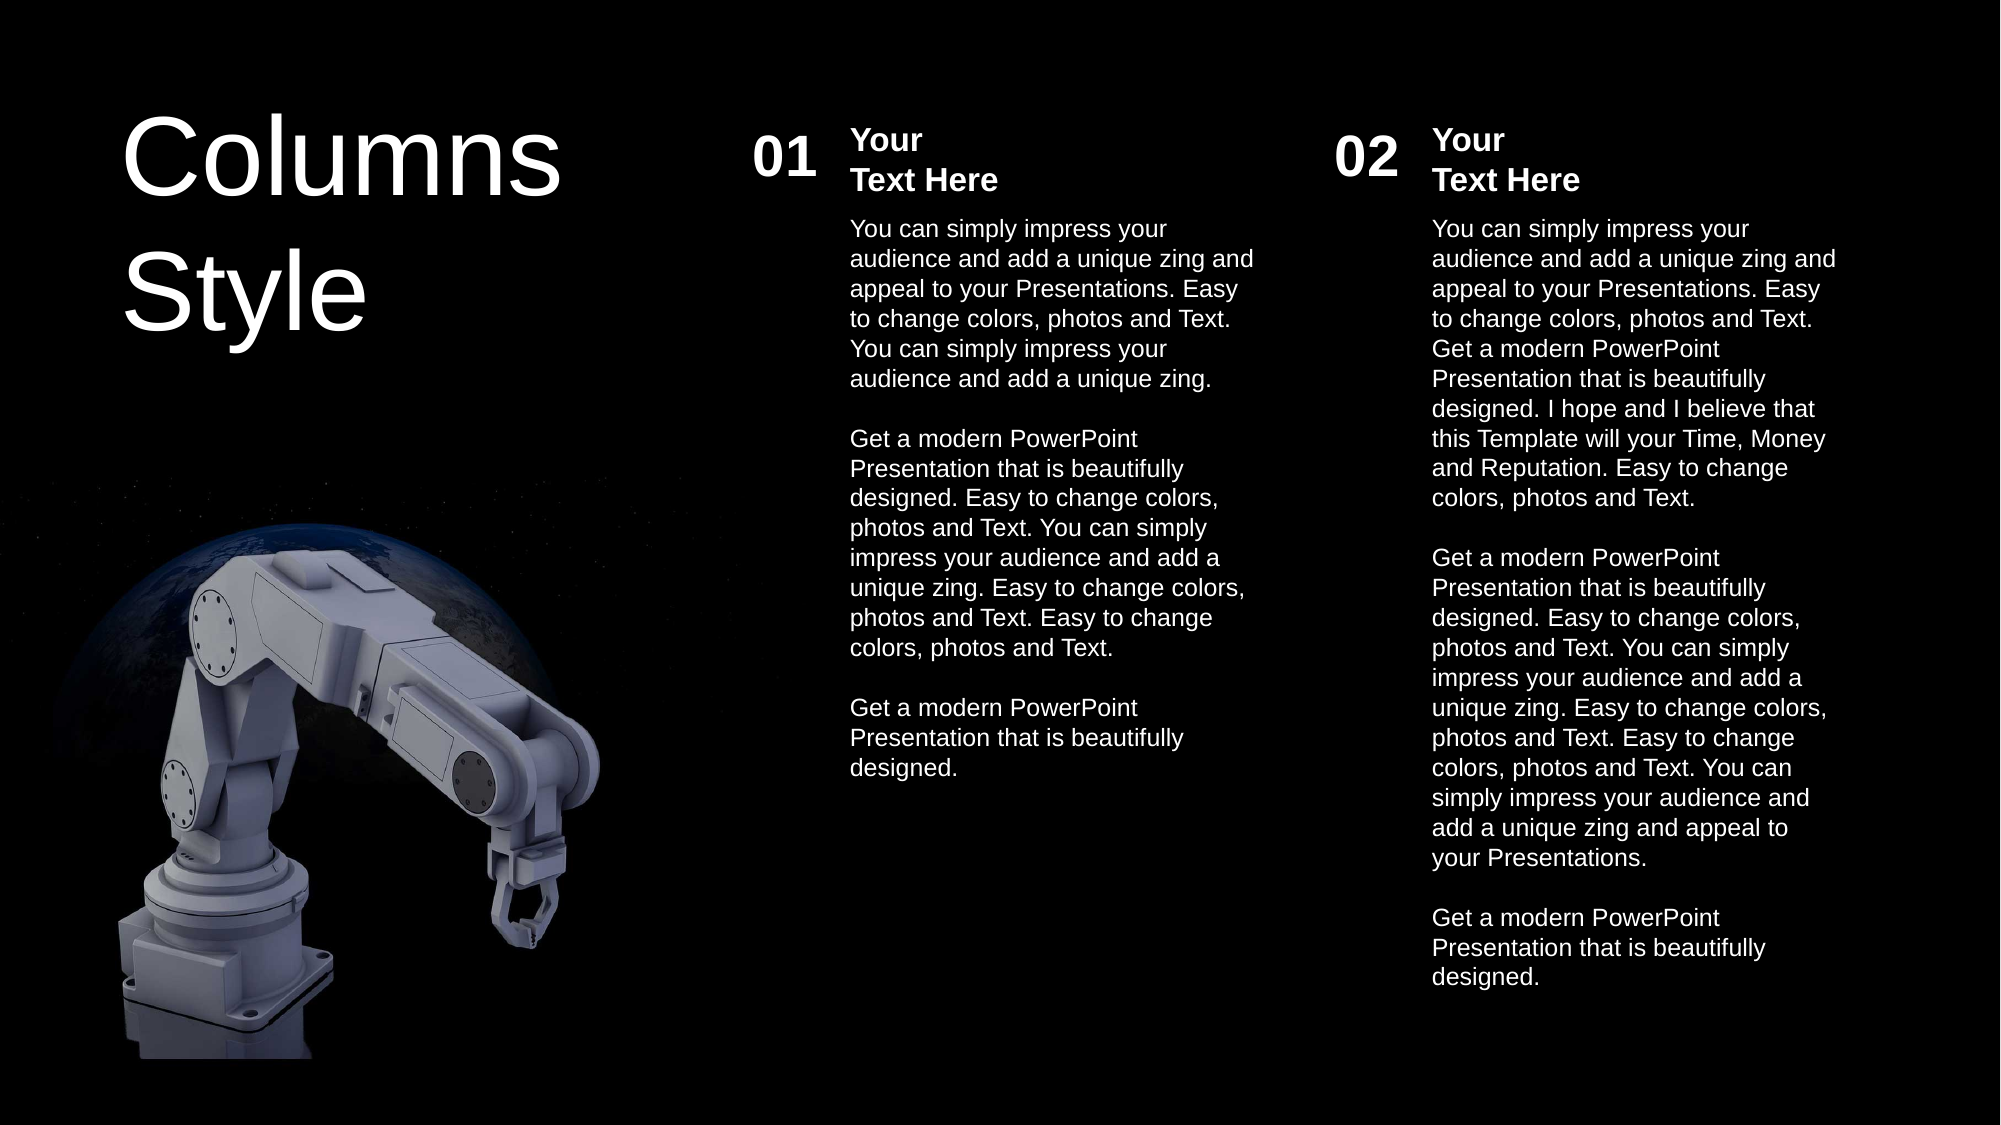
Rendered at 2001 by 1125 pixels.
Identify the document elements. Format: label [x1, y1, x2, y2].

text_box [835, 110, 1278, 796]
text_box [1416, 110, 1860, 1008]
picture [0, 0, 2001, 1125]
